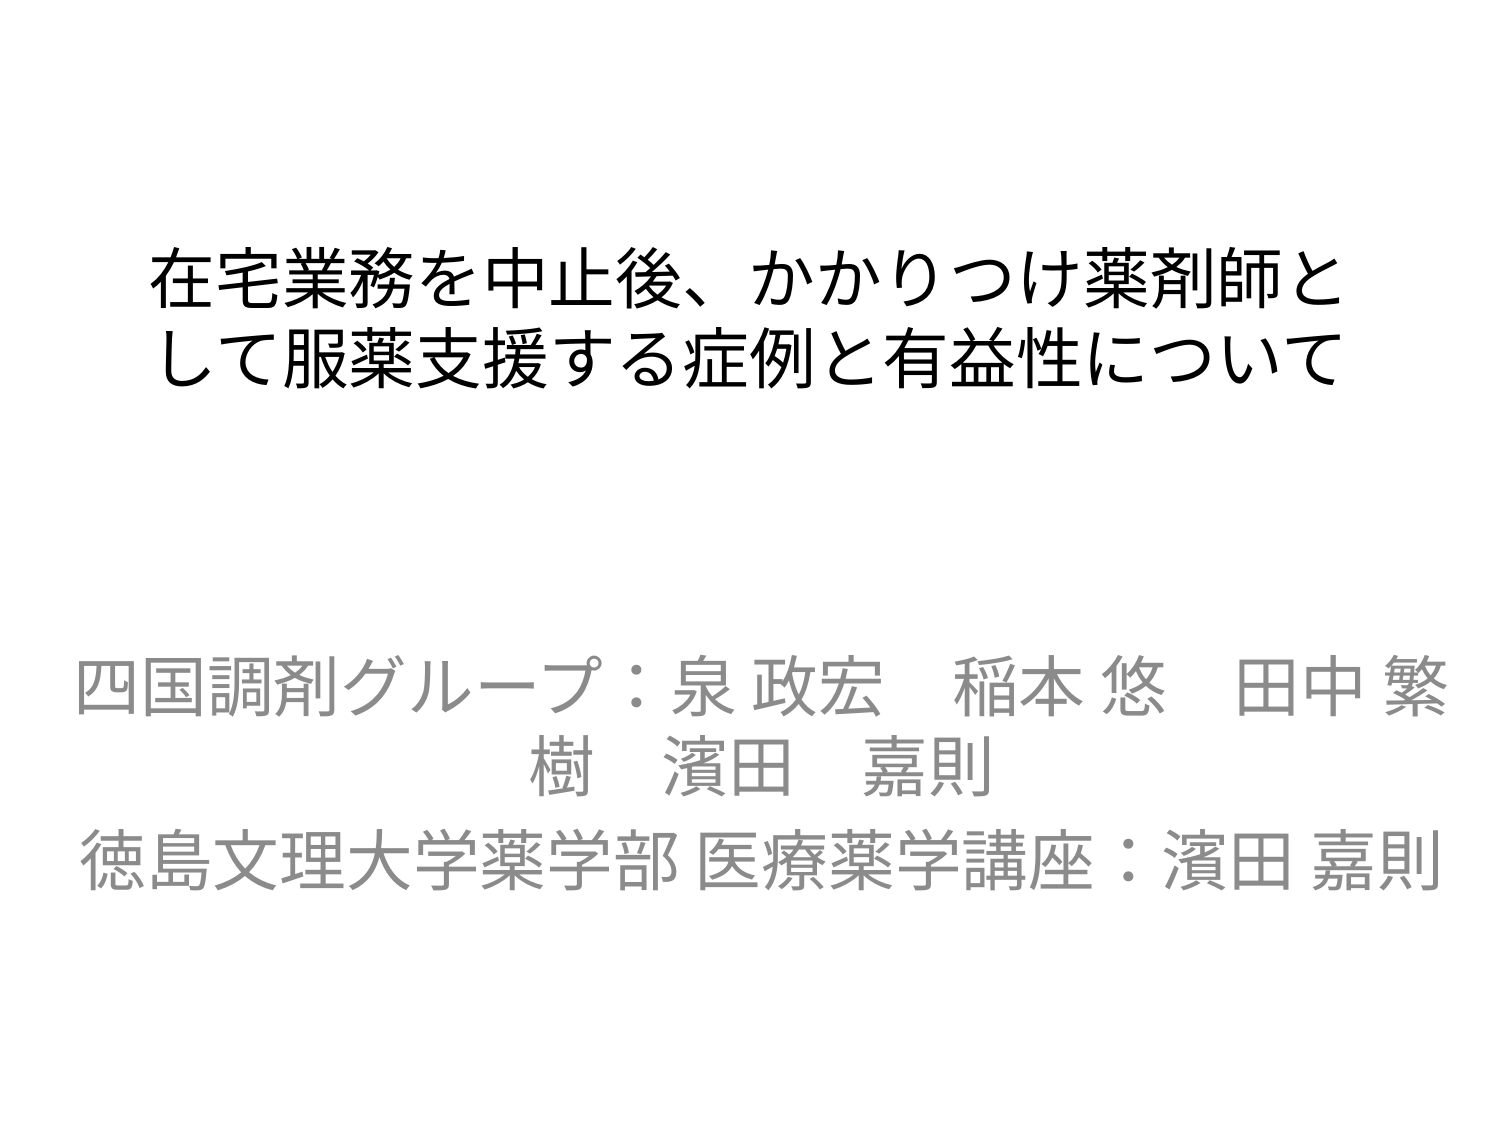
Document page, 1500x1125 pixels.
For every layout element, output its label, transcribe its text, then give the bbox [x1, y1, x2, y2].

subtitle 四国調剤グループ：泉 政宏 稲本 悠 田中 繁樹 濱田 嘉則 徳島文理大学薬学部 医療薬学講座：濱田 嘉則 [41, 637, 1483, 925]
title 在宅業務を中止後、かかりつけ薬剤師として服薬支援する症例と有益性について [112, 196, 1388, 438]
